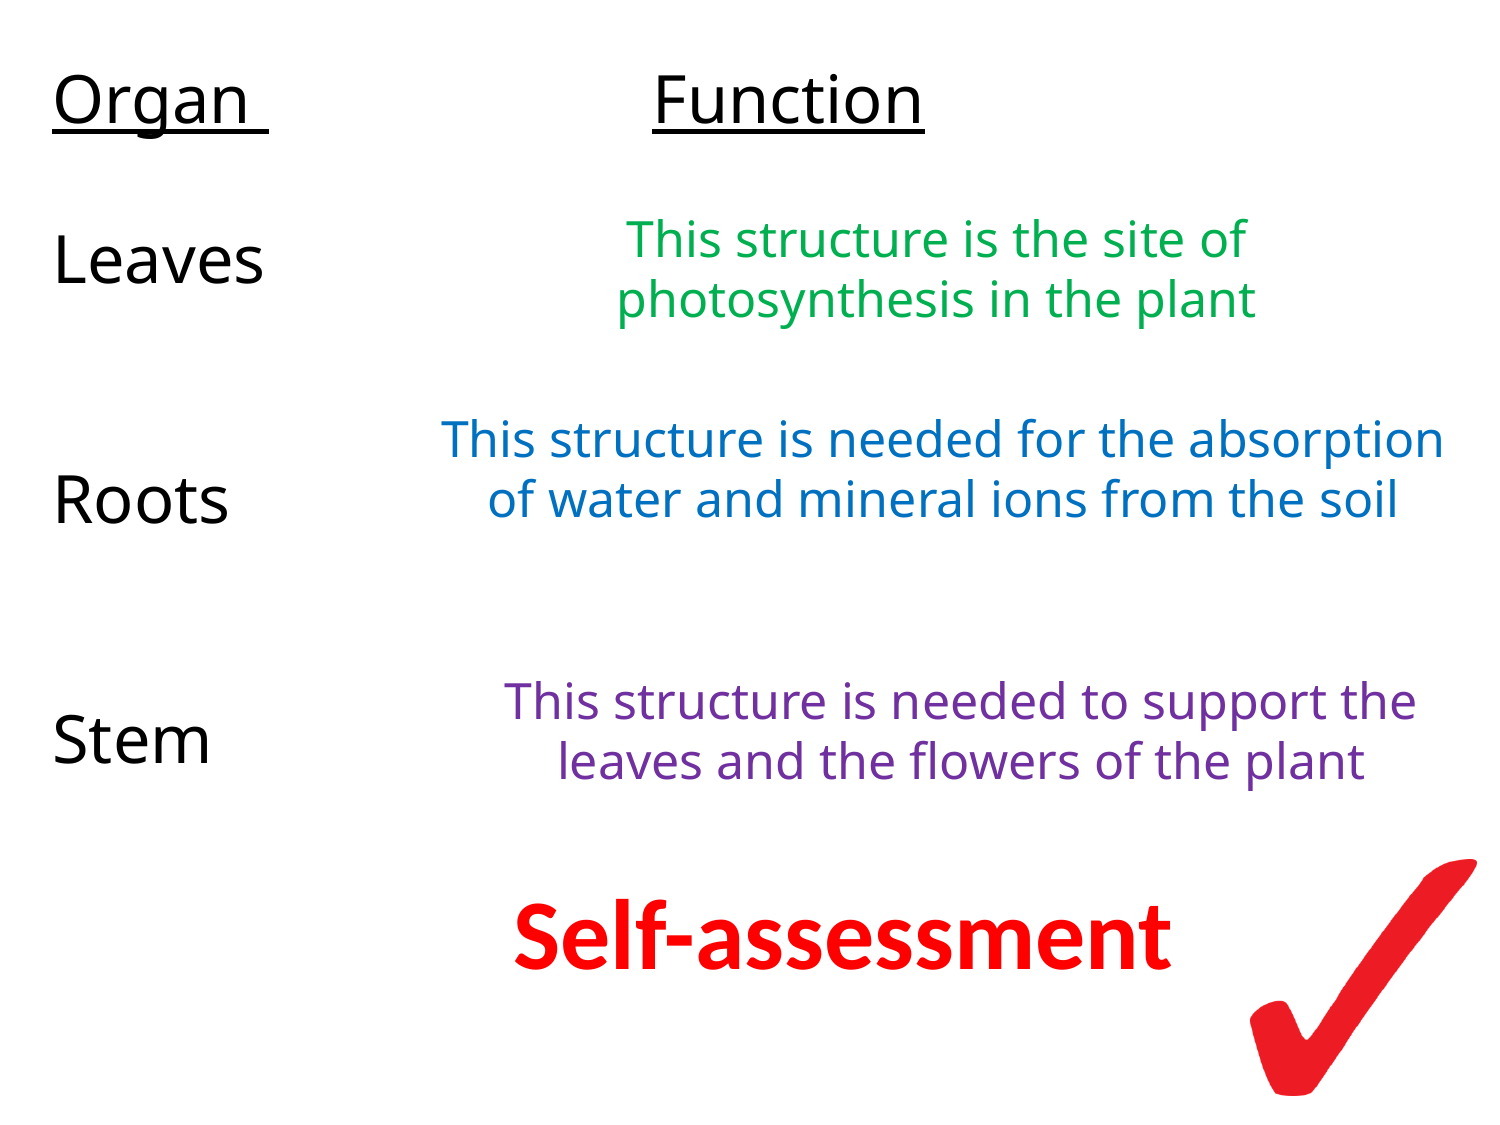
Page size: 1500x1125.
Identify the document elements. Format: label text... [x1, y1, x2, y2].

text_box Self-assessment [437, 862, 1249, 998]
text_box Organ Function Leaves Roots Stem [37, 49, 1100, 785]
text_box This structure is needed to support the leaves and the flowers of the plant [462, 662, 1461, 798]
text_box This structure is needed for the absorption of water and mineral ions from the soil [424, 399, 1463, 535]
text_box This structure is the site of photosynthesis in the plant [437, 199, 1436, 335]
picture [1249, 859, 1477, 1096]
